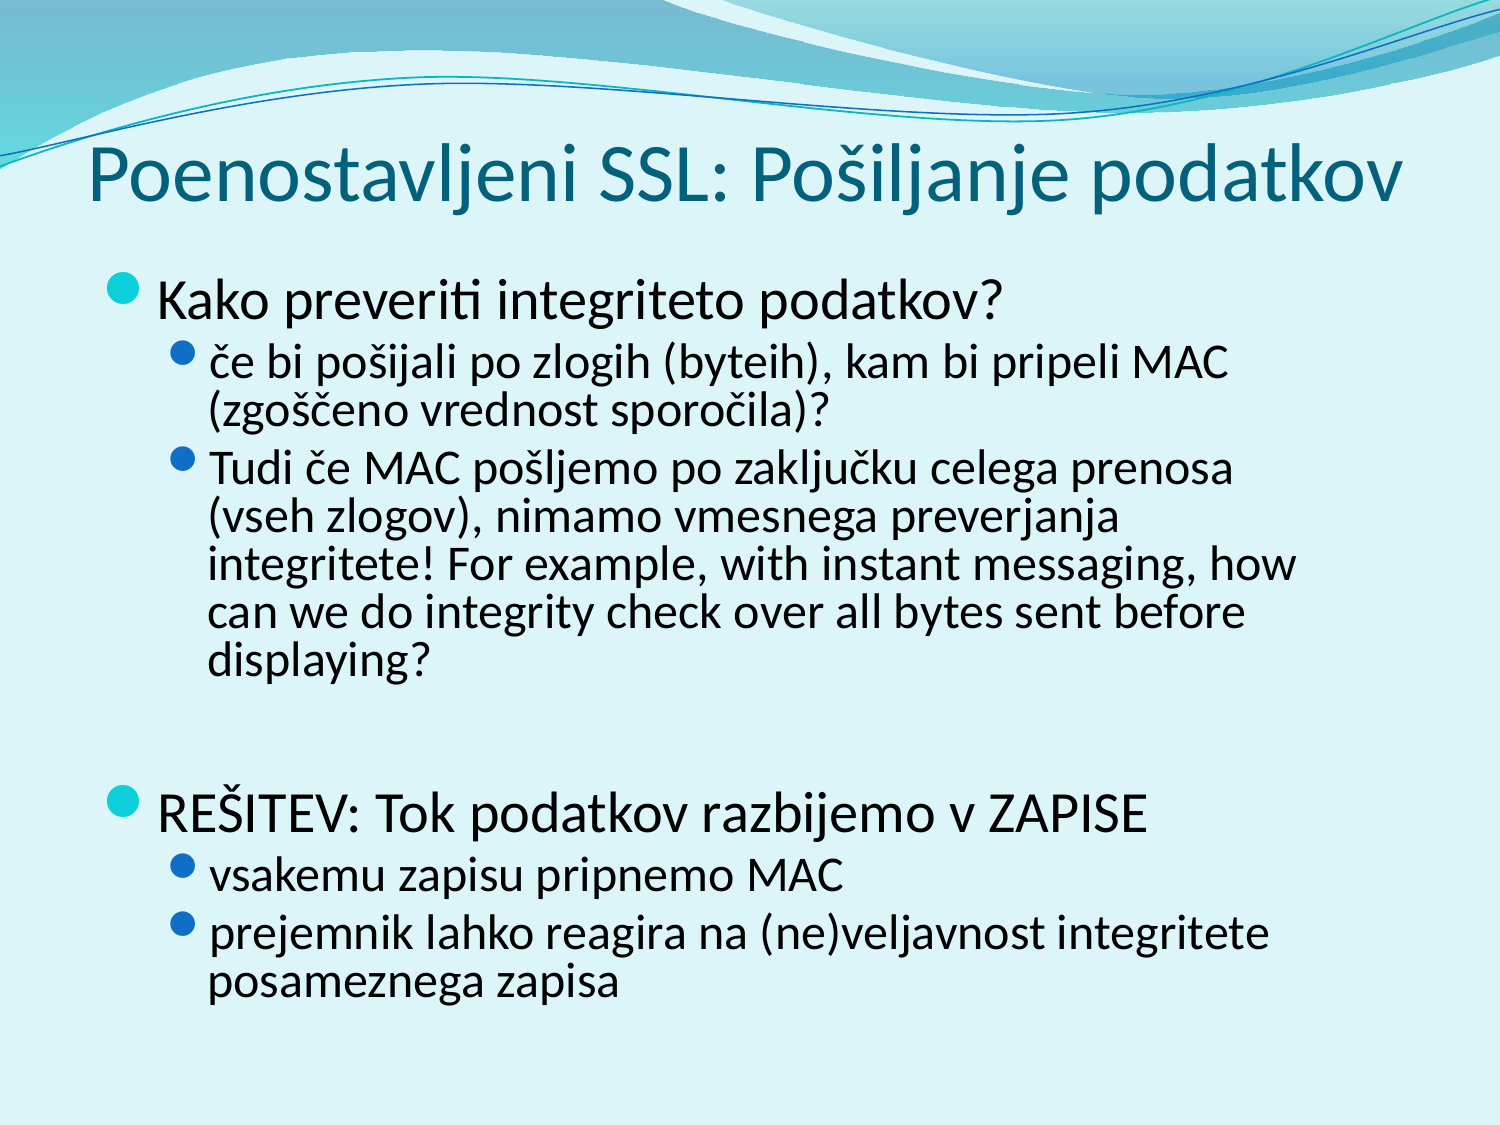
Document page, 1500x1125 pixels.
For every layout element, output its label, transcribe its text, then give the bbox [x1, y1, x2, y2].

title Poenostavljeni SSL: Pošiljanje podatkov [87, 30, 1447, 219]
list Kako preveriti integriteto podatkov? če bi pošijali po zlogih (byteih), kam bi pripeli MAC (zgoščeno vrednost sporočila)? Tudi če MAC pošljemo po zaključku celega prenosa (vseh zlogov), nimamo vmesnega preverjanja integritete! For example, with instant messaging, how can we do integrity check over all bytes sent before displaying? REŠITEV: Tok podatkov razbijemo v ZAPISE vsakemu zapisu pripnemo MAC prejemnik lahko reagira na (ne)veljavnost integritete posameznega zapisa [87, 267, 1363, 923]
